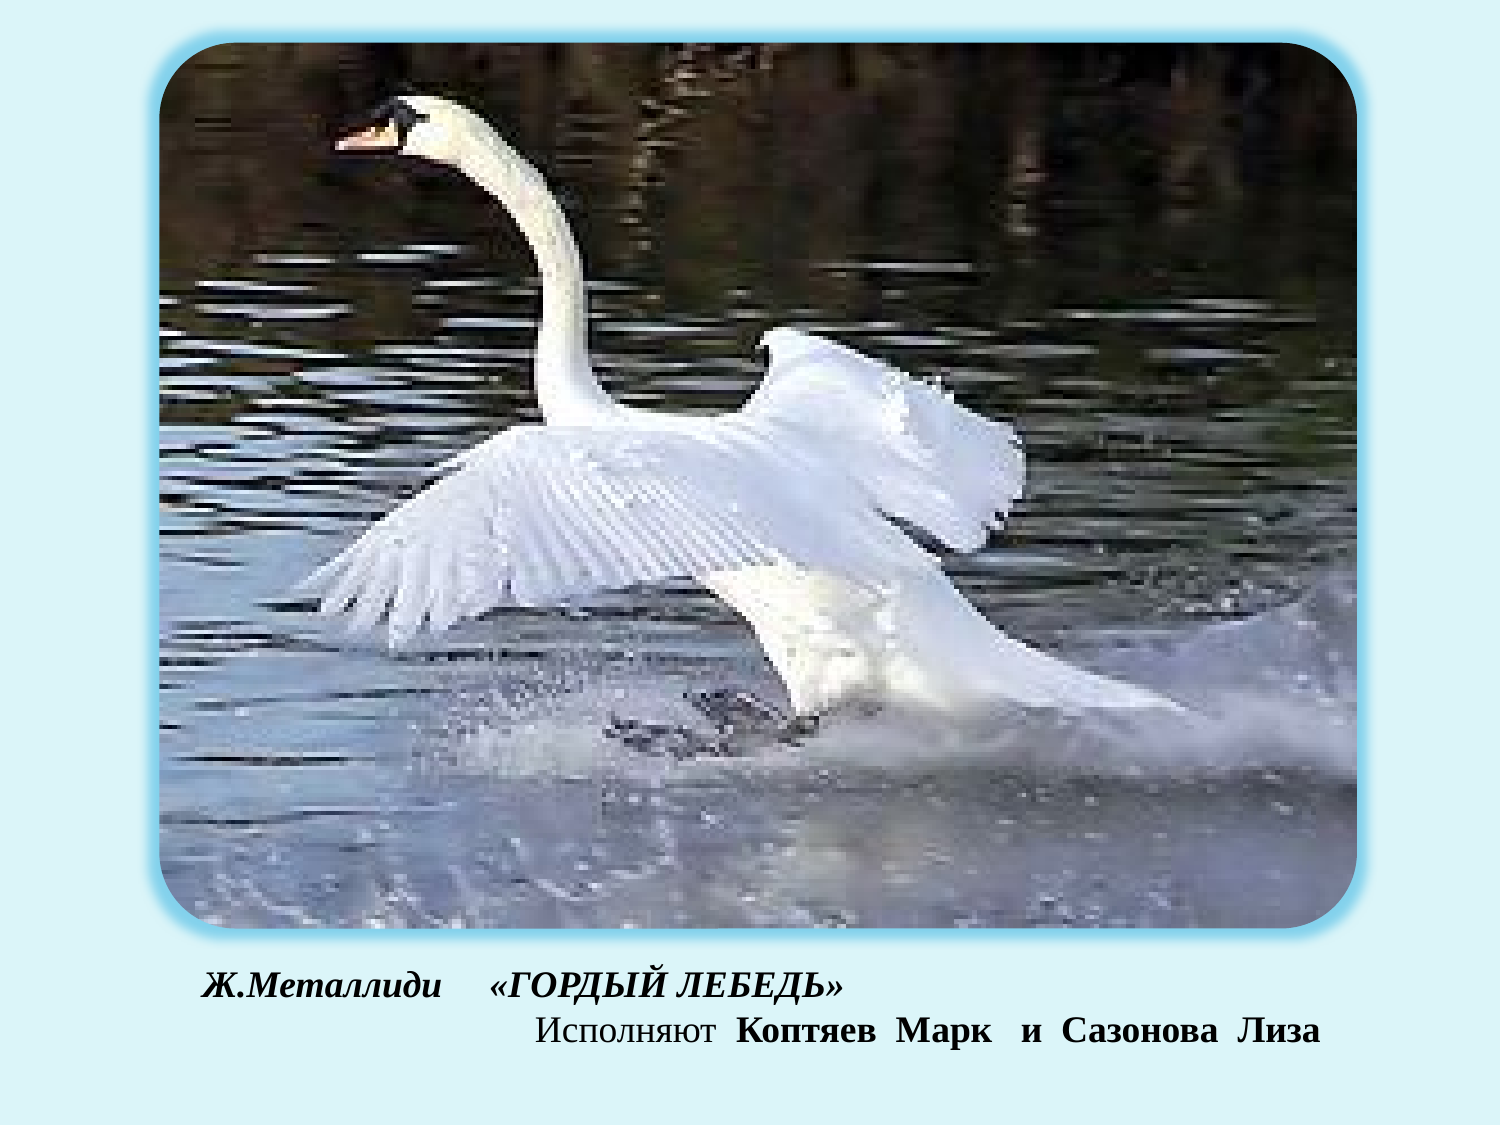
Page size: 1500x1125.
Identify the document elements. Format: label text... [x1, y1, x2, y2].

text_box Ж.Металлиди «ГОРДЫЙ ЛЕБЕДЬ» Исполняют Коптяев Марк и Сазонова Лиза [159, 952, 1400, 1057]
picture [159, 42, 1358, 929]
